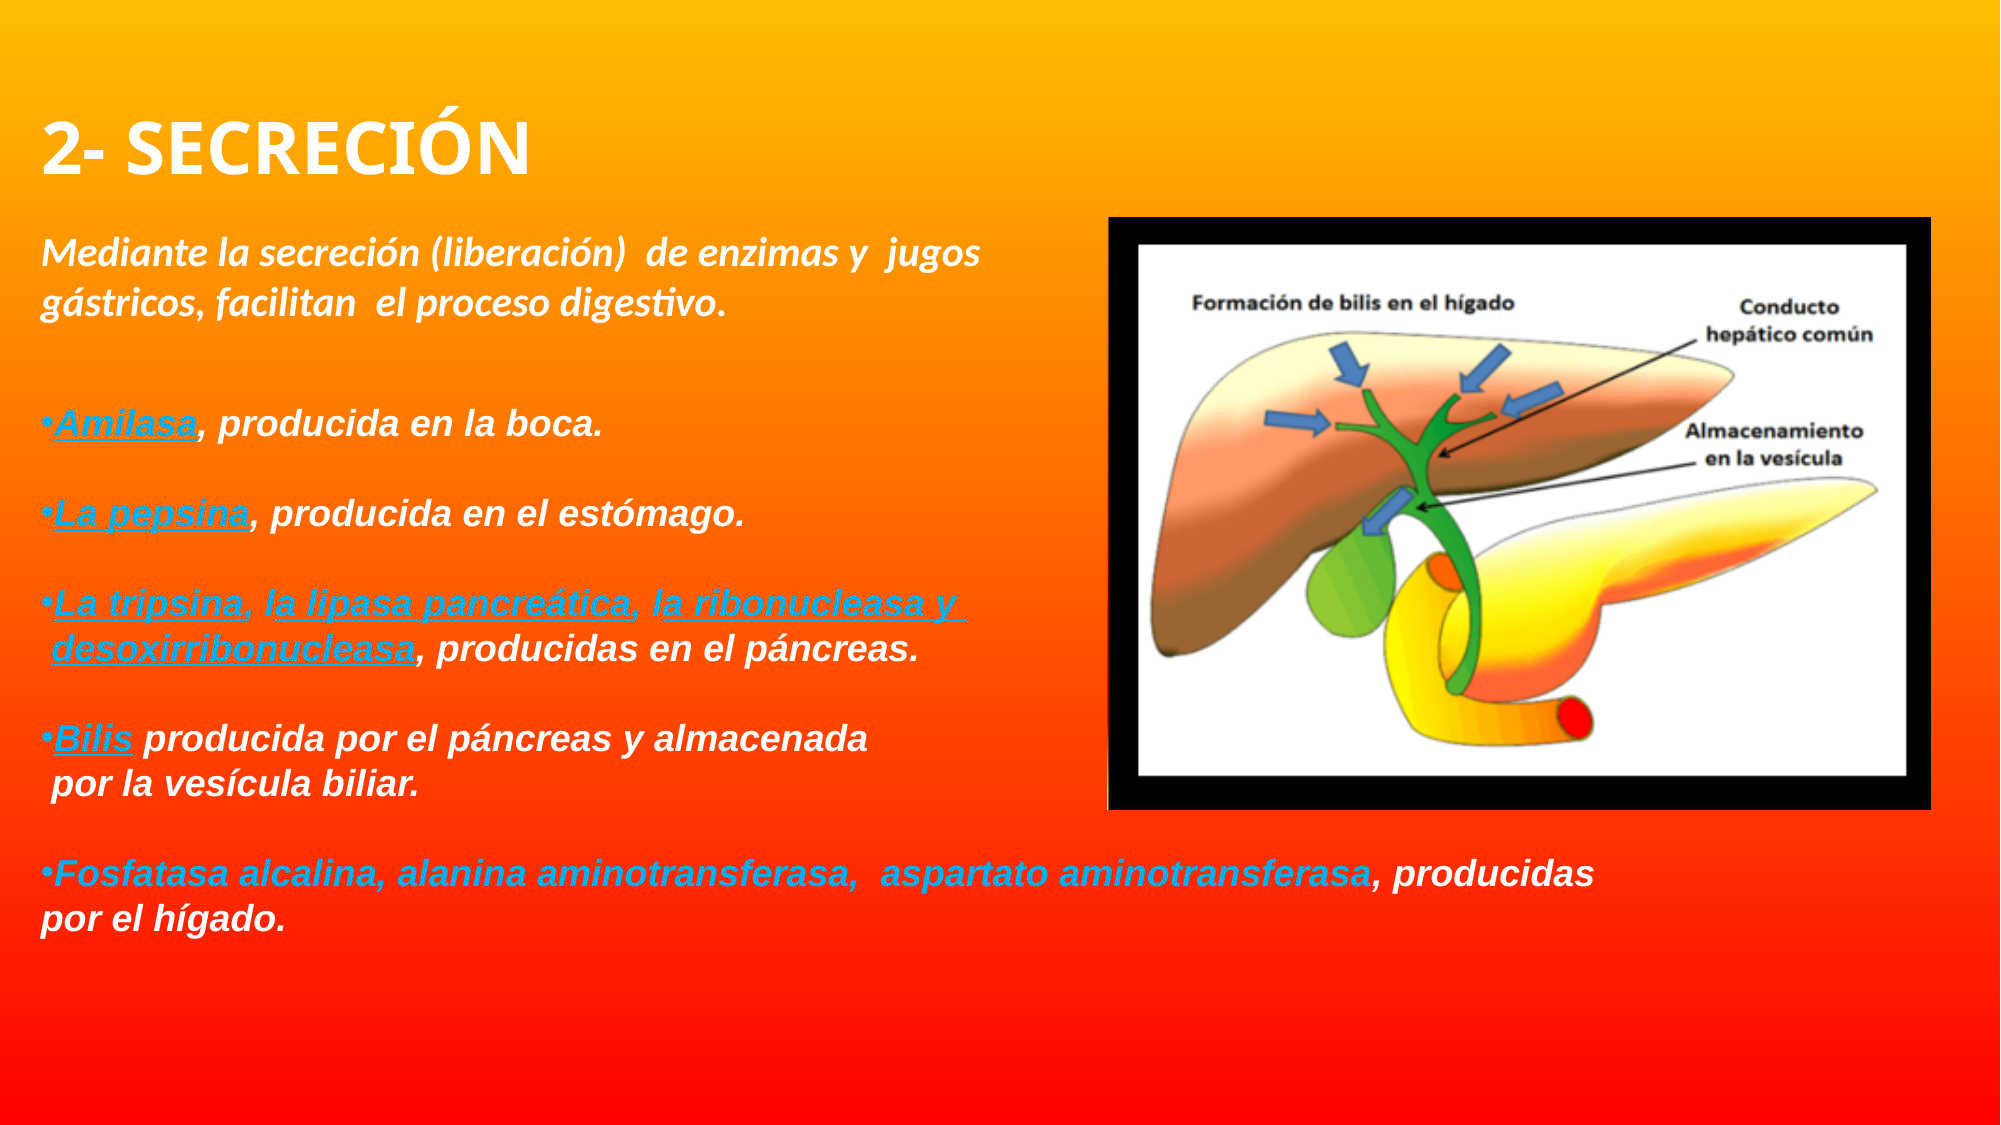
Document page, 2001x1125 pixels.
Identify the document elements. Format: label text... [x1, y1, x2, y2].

picture [1107, 217, 1931, 810]
text_box Amilasa, producida en la boca. La pepsina, producida en el estómago. La tripsina, la lipasa pancreática, la ribonucleasa y desoxirribonucleasa, producidas en el páncreas. Bilis producida por el páncreas y almacenada por la vesícula biliar. Fosfatasa alcalina, alanina aminotransferasa, aspartato aminotransferasa, producidas por el hígado. [26, 391, 1667, 992]
text_box Mediante la secreción (liberación) de enzimas y jugos gástricos, facilitan el proceso digestivo. [26, 217, 1060, 333]
text_box 2- SECRECIÓN [26, 93, 650, 197]
